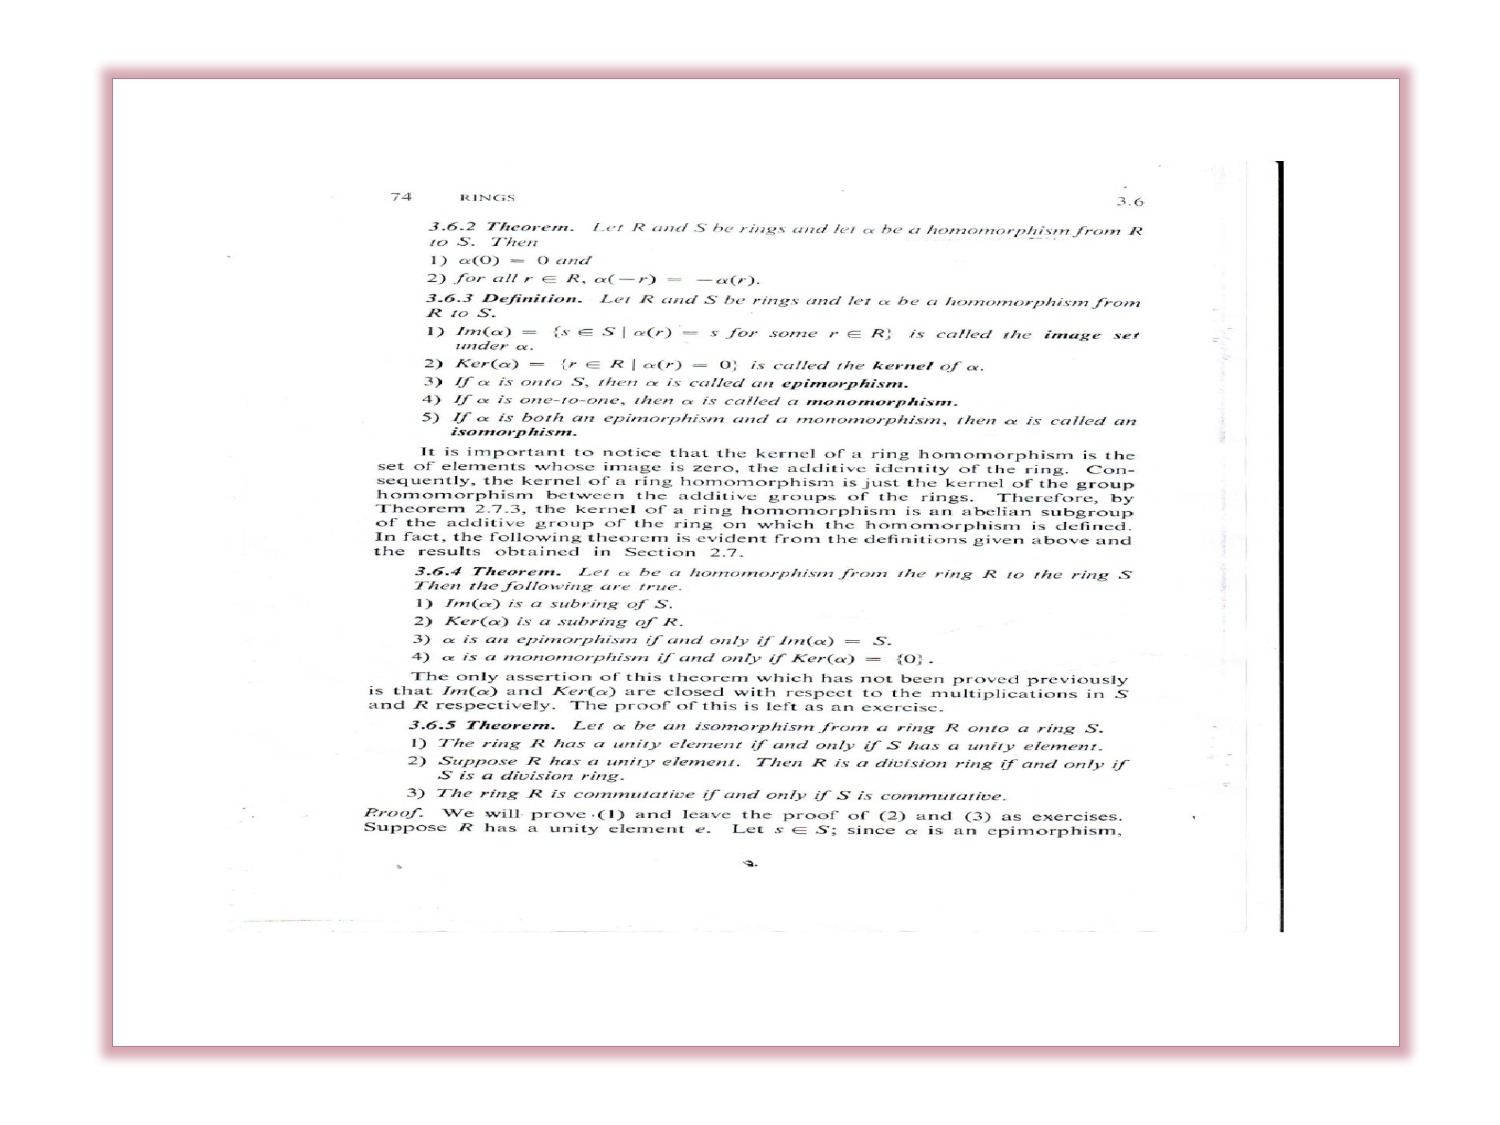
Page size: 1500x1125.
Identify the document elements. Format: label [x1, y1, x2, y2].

picture [111, 77, 1400, 1047]
